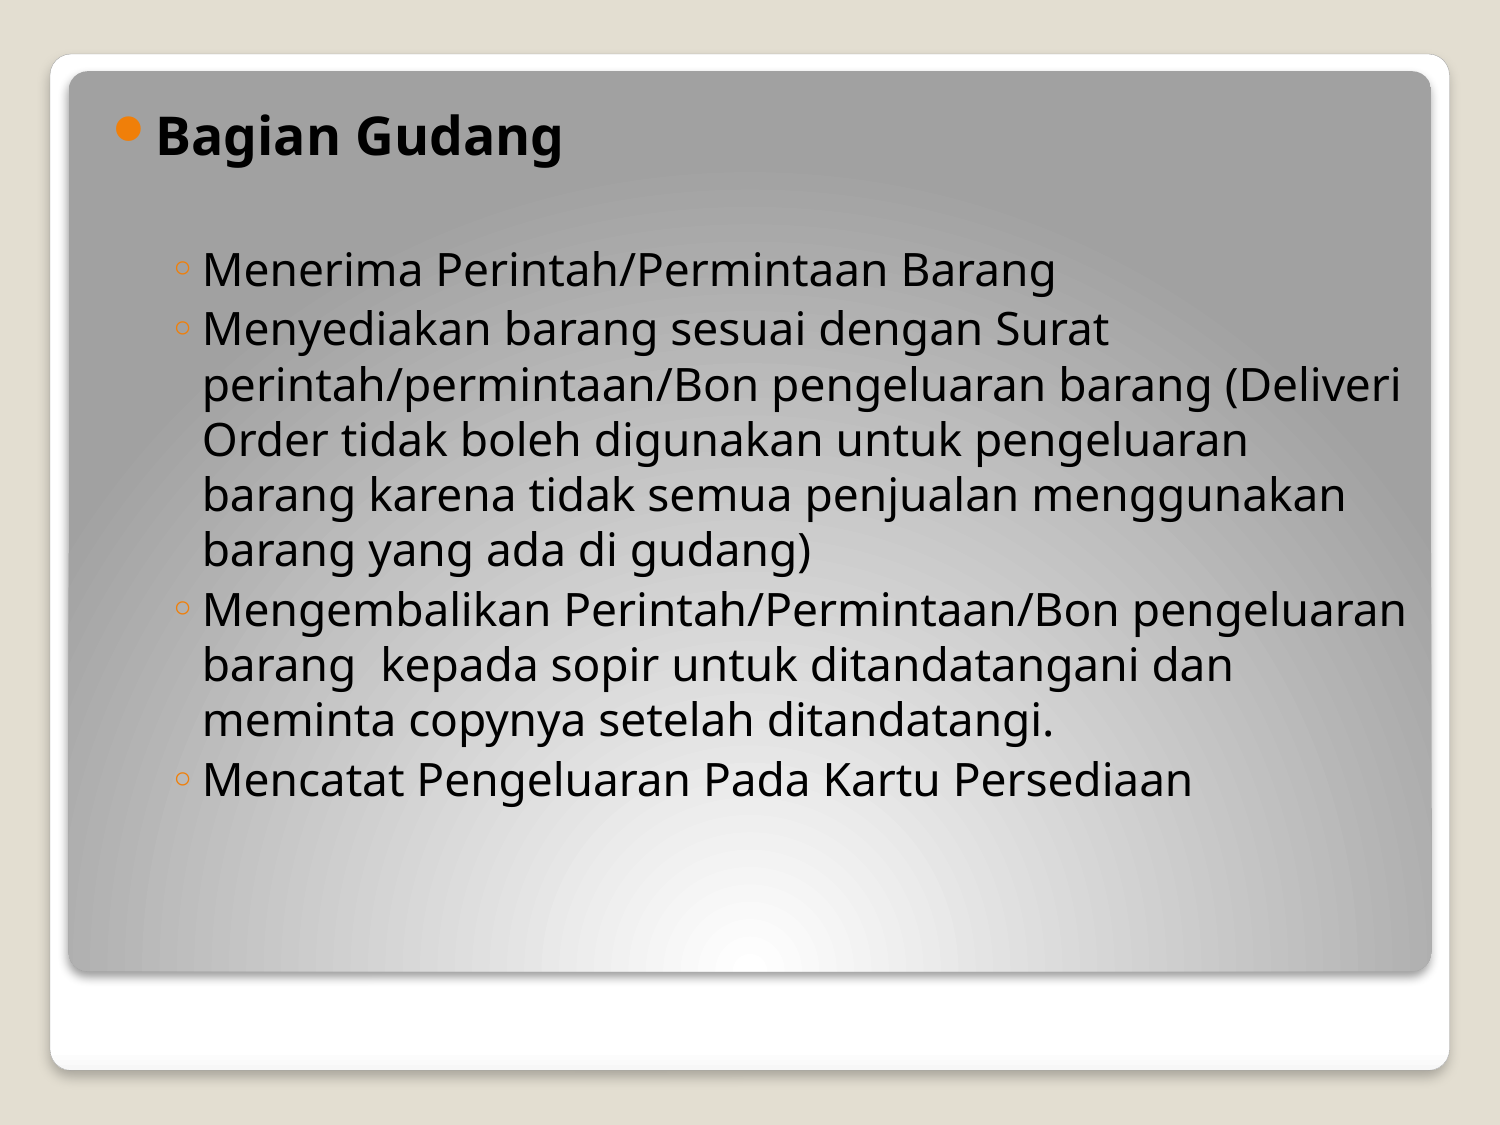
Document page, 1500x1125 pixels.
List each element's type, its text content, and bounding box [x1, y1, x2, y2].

list Bagian Gudang Menerima Perintah/Permintaan Barang Menyediakan barang sesuai dengan Surat perintah/permintaan/Bon pengeluaran barang (Deliveri Order tidak boleh digunakan untuk pengeluaran barang karena tidak semua penjualan menggunakan barang yang ada di gudang) Mengembalikan Perintah/Permintaan/Bon pengeluaran barang kepada sopir untuk ditandatangani dan meminta copynya setelah ditandatangi. Mencatat Pengeluaran Pada Kartu Persediaan [82, 86, 1425, 875]
